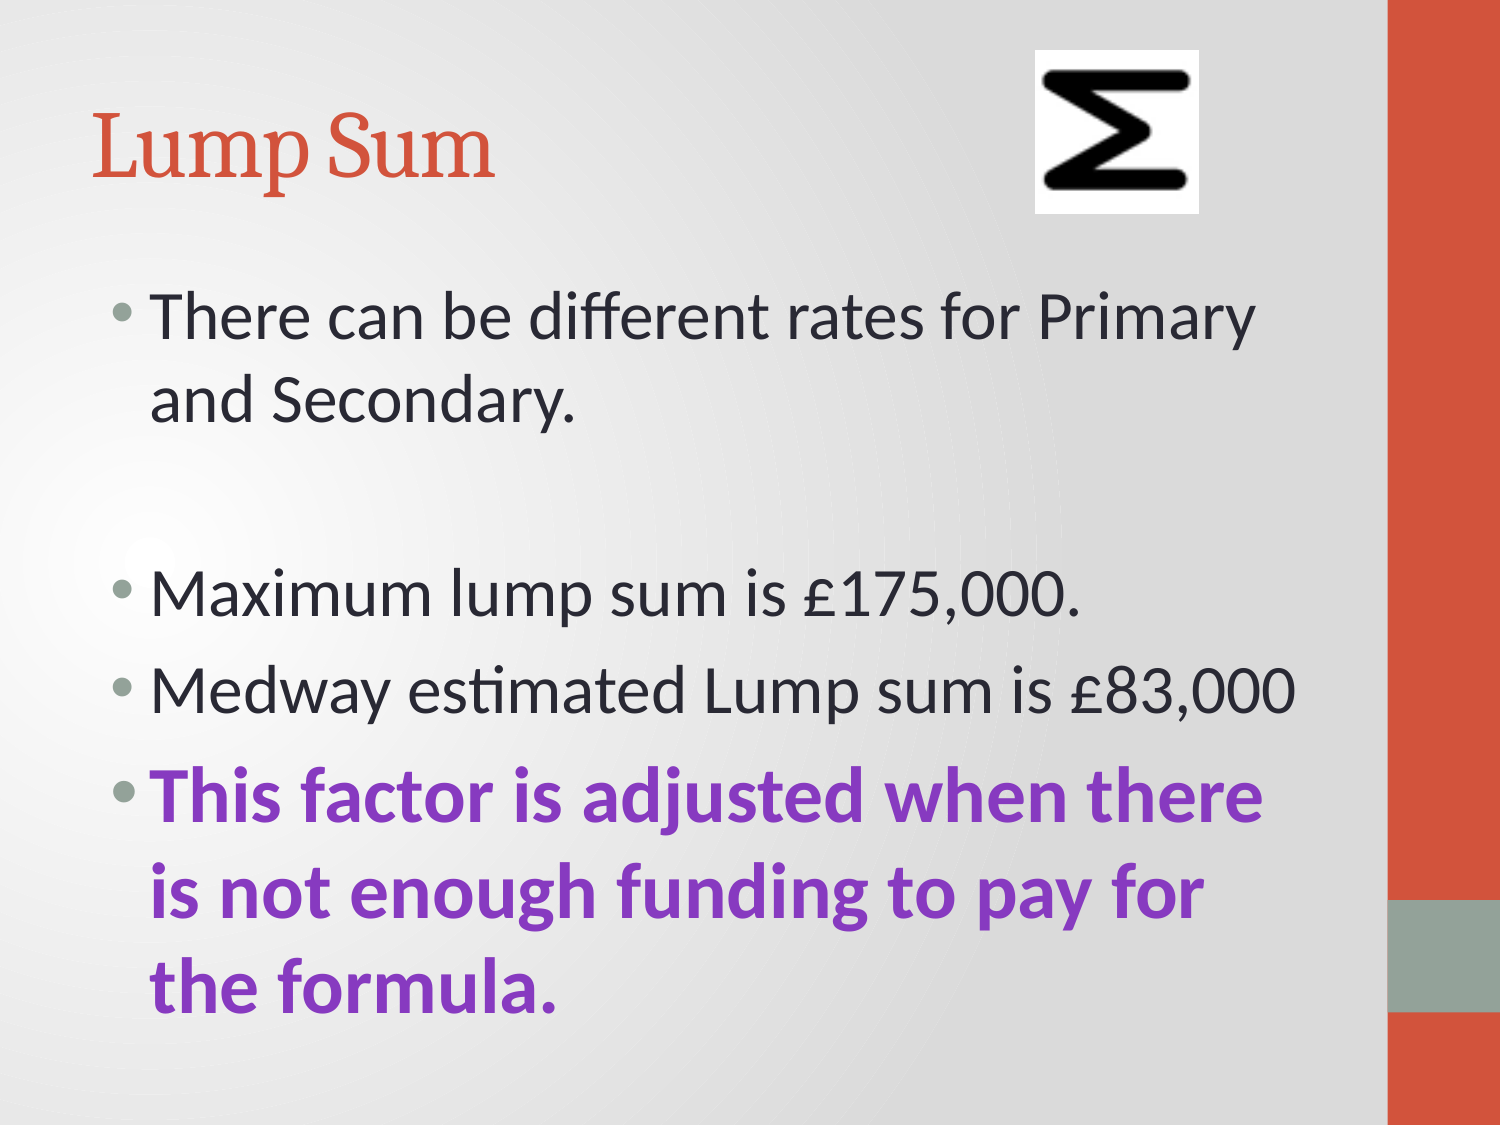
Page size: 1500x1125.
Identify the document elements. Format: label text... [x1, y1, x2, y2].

list There can be different rates for Primary and Secondary. Maximum lump sum is £175,000. Medway estimated Lump sum is £83,000 This factor is adjusted when there is not enough funding to pay for the formula. [75, 262, 1325, 1050]
title Lump Sum [75, 45, 1325, 233]
picture [1035, 50, 1200, 215]
